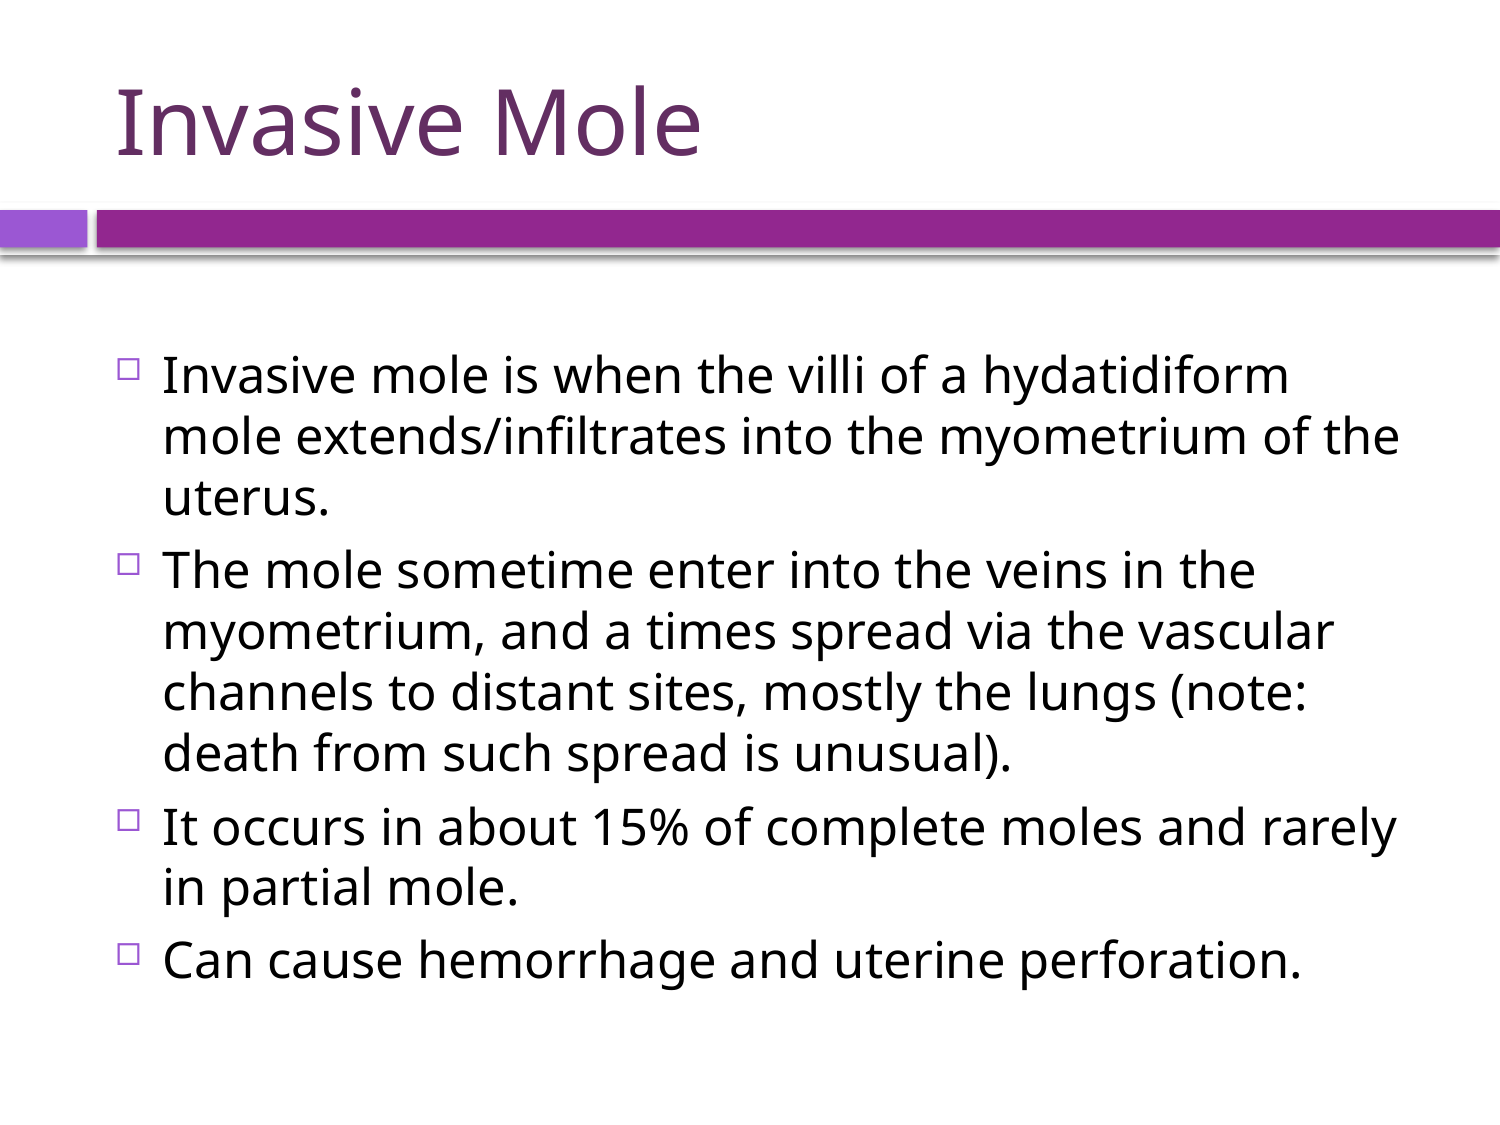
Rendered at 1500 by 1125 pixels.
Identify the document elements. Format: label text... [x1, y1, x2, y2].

title Invasive Mole [100, 37, 1438, 200]
list Invasive mole is when the villi of a hydatidiform mole extends/infiltrates into the myometrium of the uterus. The mole sometime enter into the veins in the myometrium, and a times spread via the vascular channels to distant sites, mostly the lungs (note: death from such spread is unusual). It occurs in about 15% of complete moles and rarely in partial mole. Can cause hemorrhage and uterine perforation. [100, 262, 1438, 1000]
